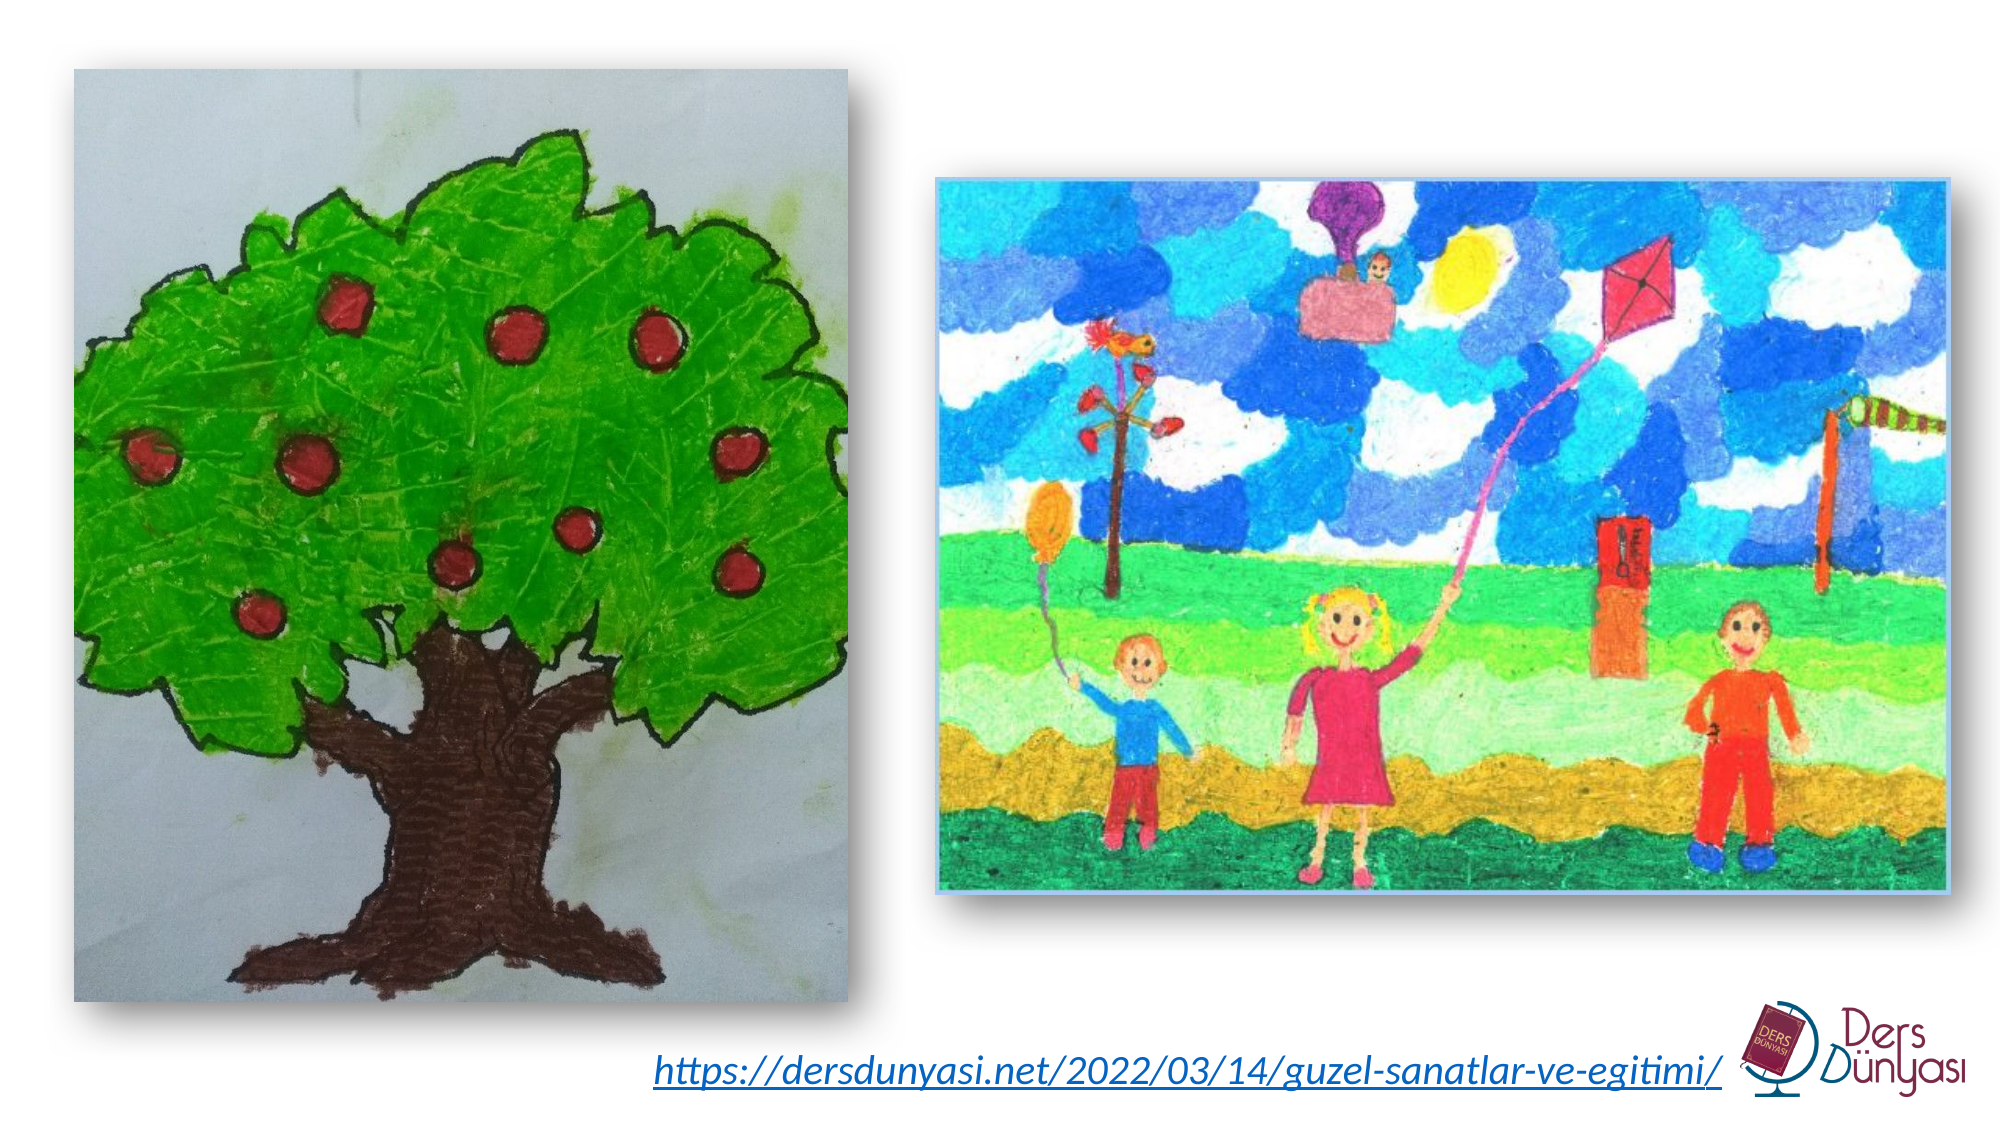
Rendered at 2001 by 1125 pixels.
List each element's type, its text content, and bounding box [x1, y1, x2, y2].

picture [1779, 1001, 1965, 1097]
text_box https://dersdunyasi.net/2022/03/14/guzel-sanatlar-ve-egitimi/ [638, 1035, 1783, 1101]
picture [1740, 1001, 1814, 1097]
picture [74, 69, 848, 1002]
picture [934, 177, 1951, 895]
